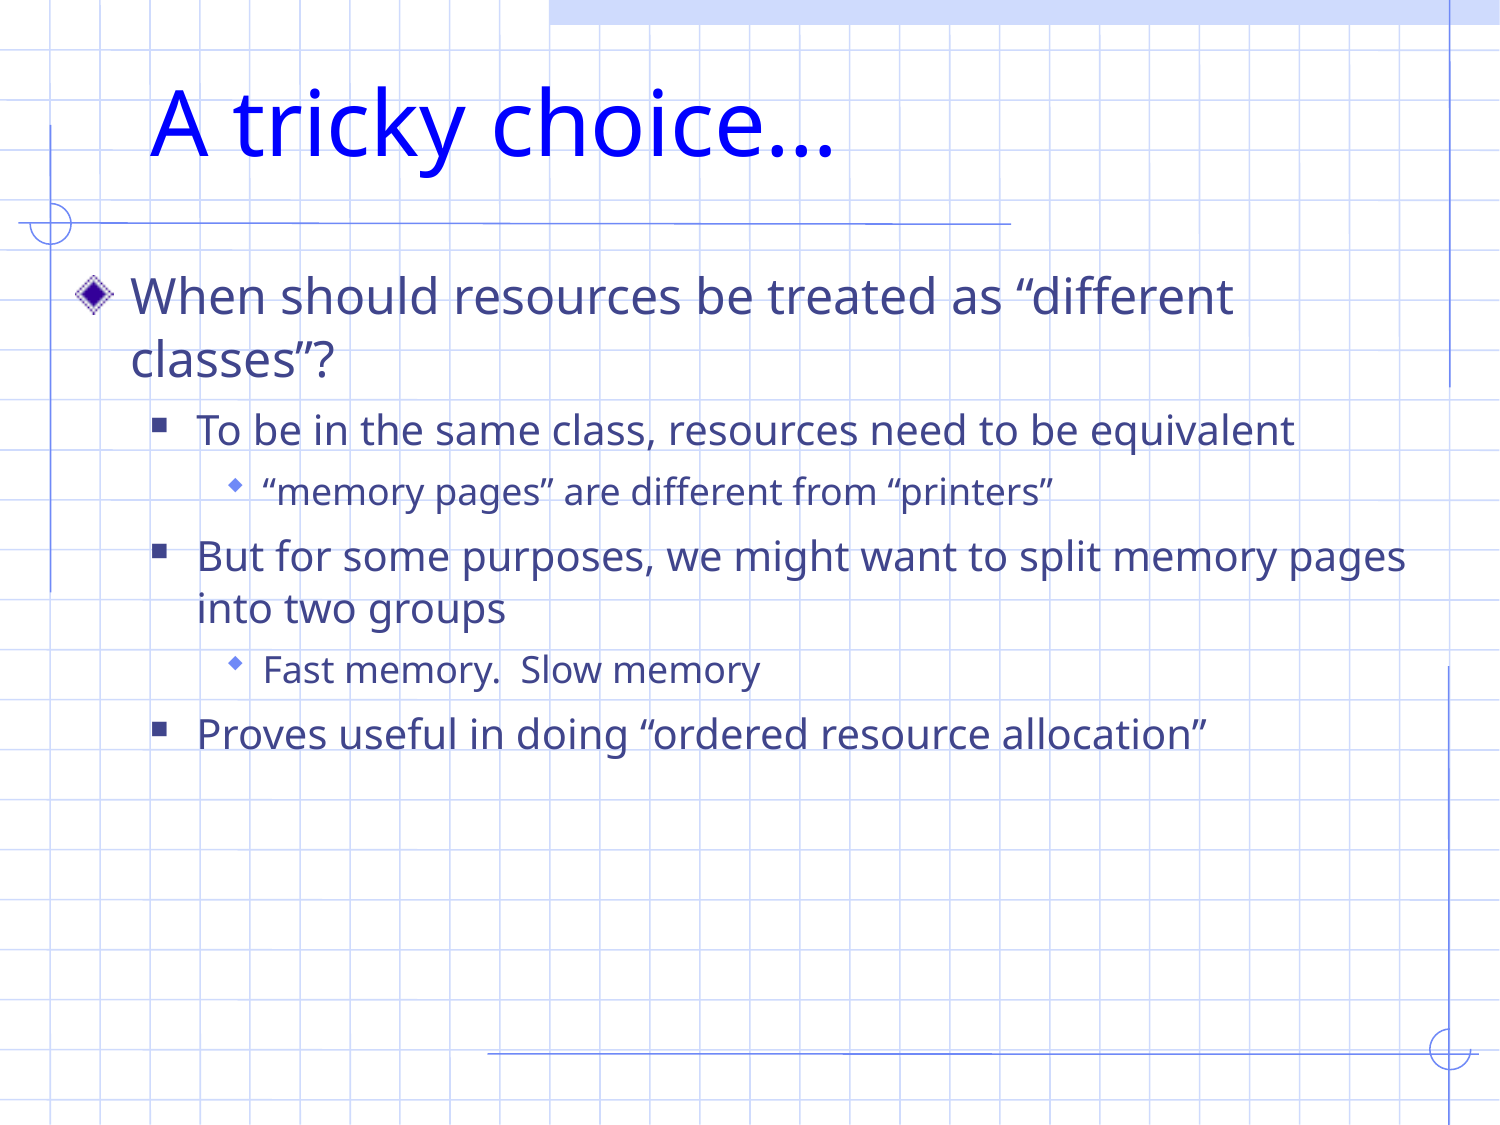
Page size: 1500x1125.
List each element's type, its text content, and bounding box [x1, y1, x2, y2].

title A tricky choice… [149, 0, 1425, 236]
picture [75, 275, 114, 315]
list When should resources be treated as “different classes”? To be in the same class, resources need to be equivalent “memory pages” are different from “printers” But for some purposes, we might want to split memory pages into two groups Fast memory. Slow memory Proves useful in doing “ordered resource allocation” [74, 262, 1425, 1005]
